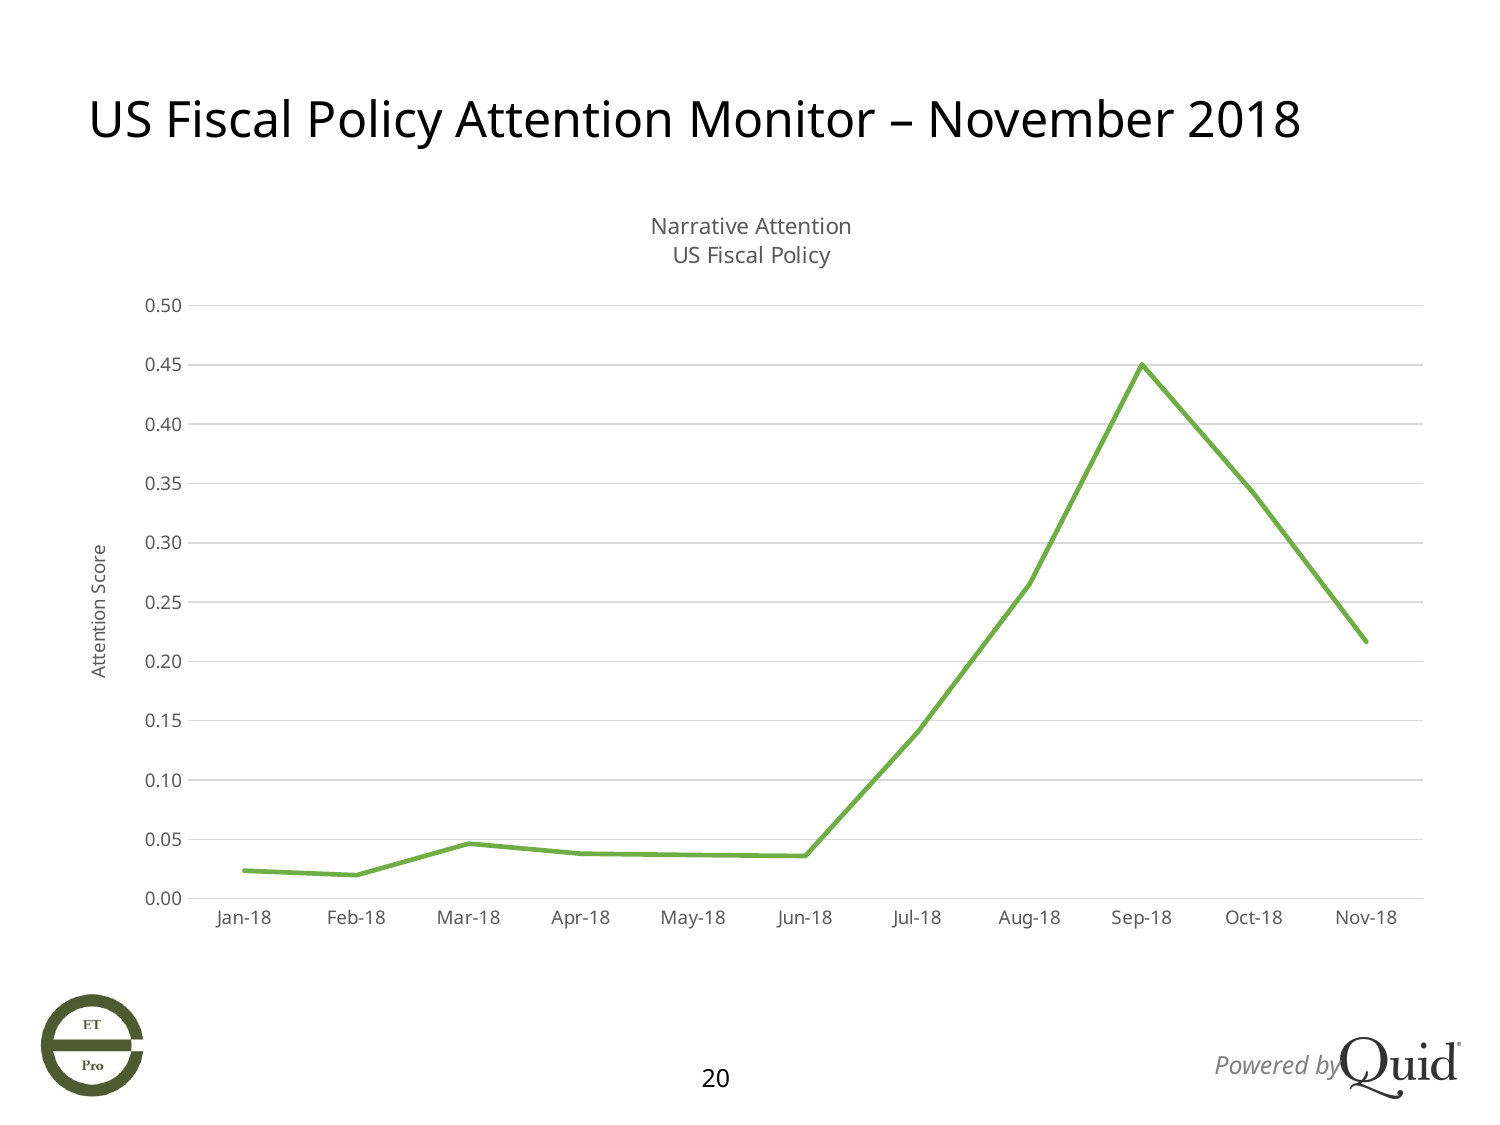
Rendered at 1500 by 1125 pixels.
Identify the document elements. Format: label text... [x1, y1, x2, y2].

chart [52, 180, 1451, 947]
picture [30, 984, 154, 1105]
picture [1340, 1037, 1461, 1099]
text_box US Fiscal Policy Attention Monitor – November 2018 [73, 58, 1368, 156]
